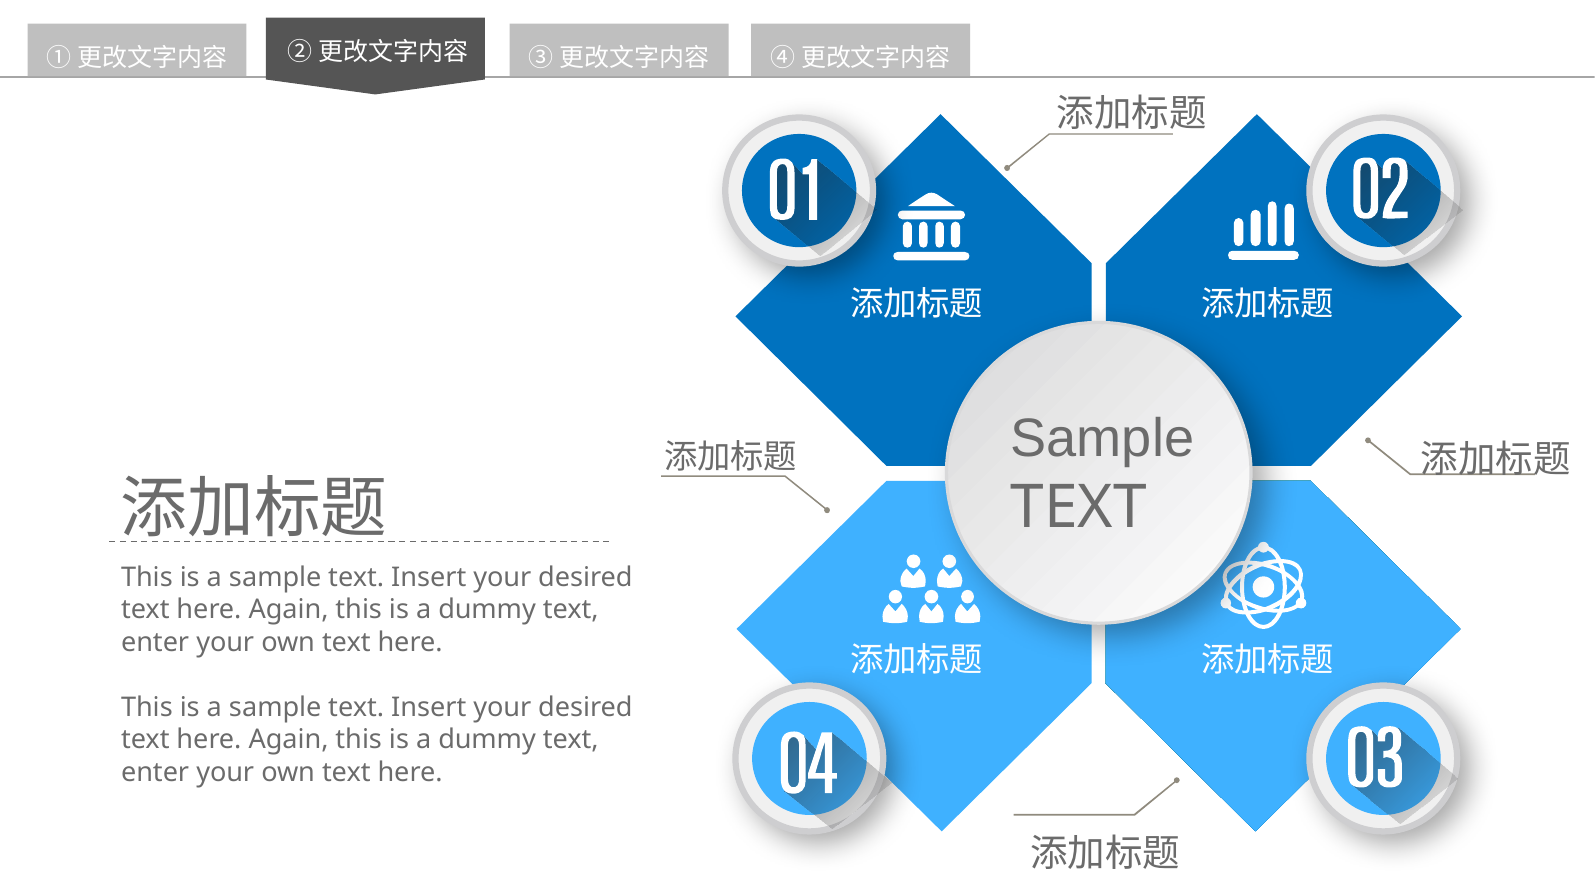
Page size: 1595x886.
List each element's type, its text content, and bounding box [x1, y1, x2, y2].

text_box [946, 322, 1252, 624]
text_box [735, 685, 892, 832]
text_box 添加标题 [108, 458, 648, 551]
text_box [1105, 113, 1463, 467]
text_box 添加标题 [652, 428, 810, 481]
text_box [208, 17, 549, 95]
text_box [553, 23, 1595, 77]
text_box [1105, 480, 1461, 832]
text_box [735, 113, 1092, 467]
text_box 添加标题 [1044, 88, 1219, 141]
text_box 添加标题 [1018, 822, 1193, 880]
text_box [725, 117, 877, 264]
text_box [736, 480, 1092, 832]
text_box This is a sample text. Insert your desired text here. Again, this is a dummy text, enter your own text here. This is a sample text. Insert your desired text here. Again, this is a dummy text, enter your own text here. [109, 553, 645, 793]
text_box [1309, 685, 1458, 832]
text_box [1309, 117, 1463, 264]
text_box 添加标题 [1408, 428, 1583, 486]
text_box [0, 23, 203, 77]
